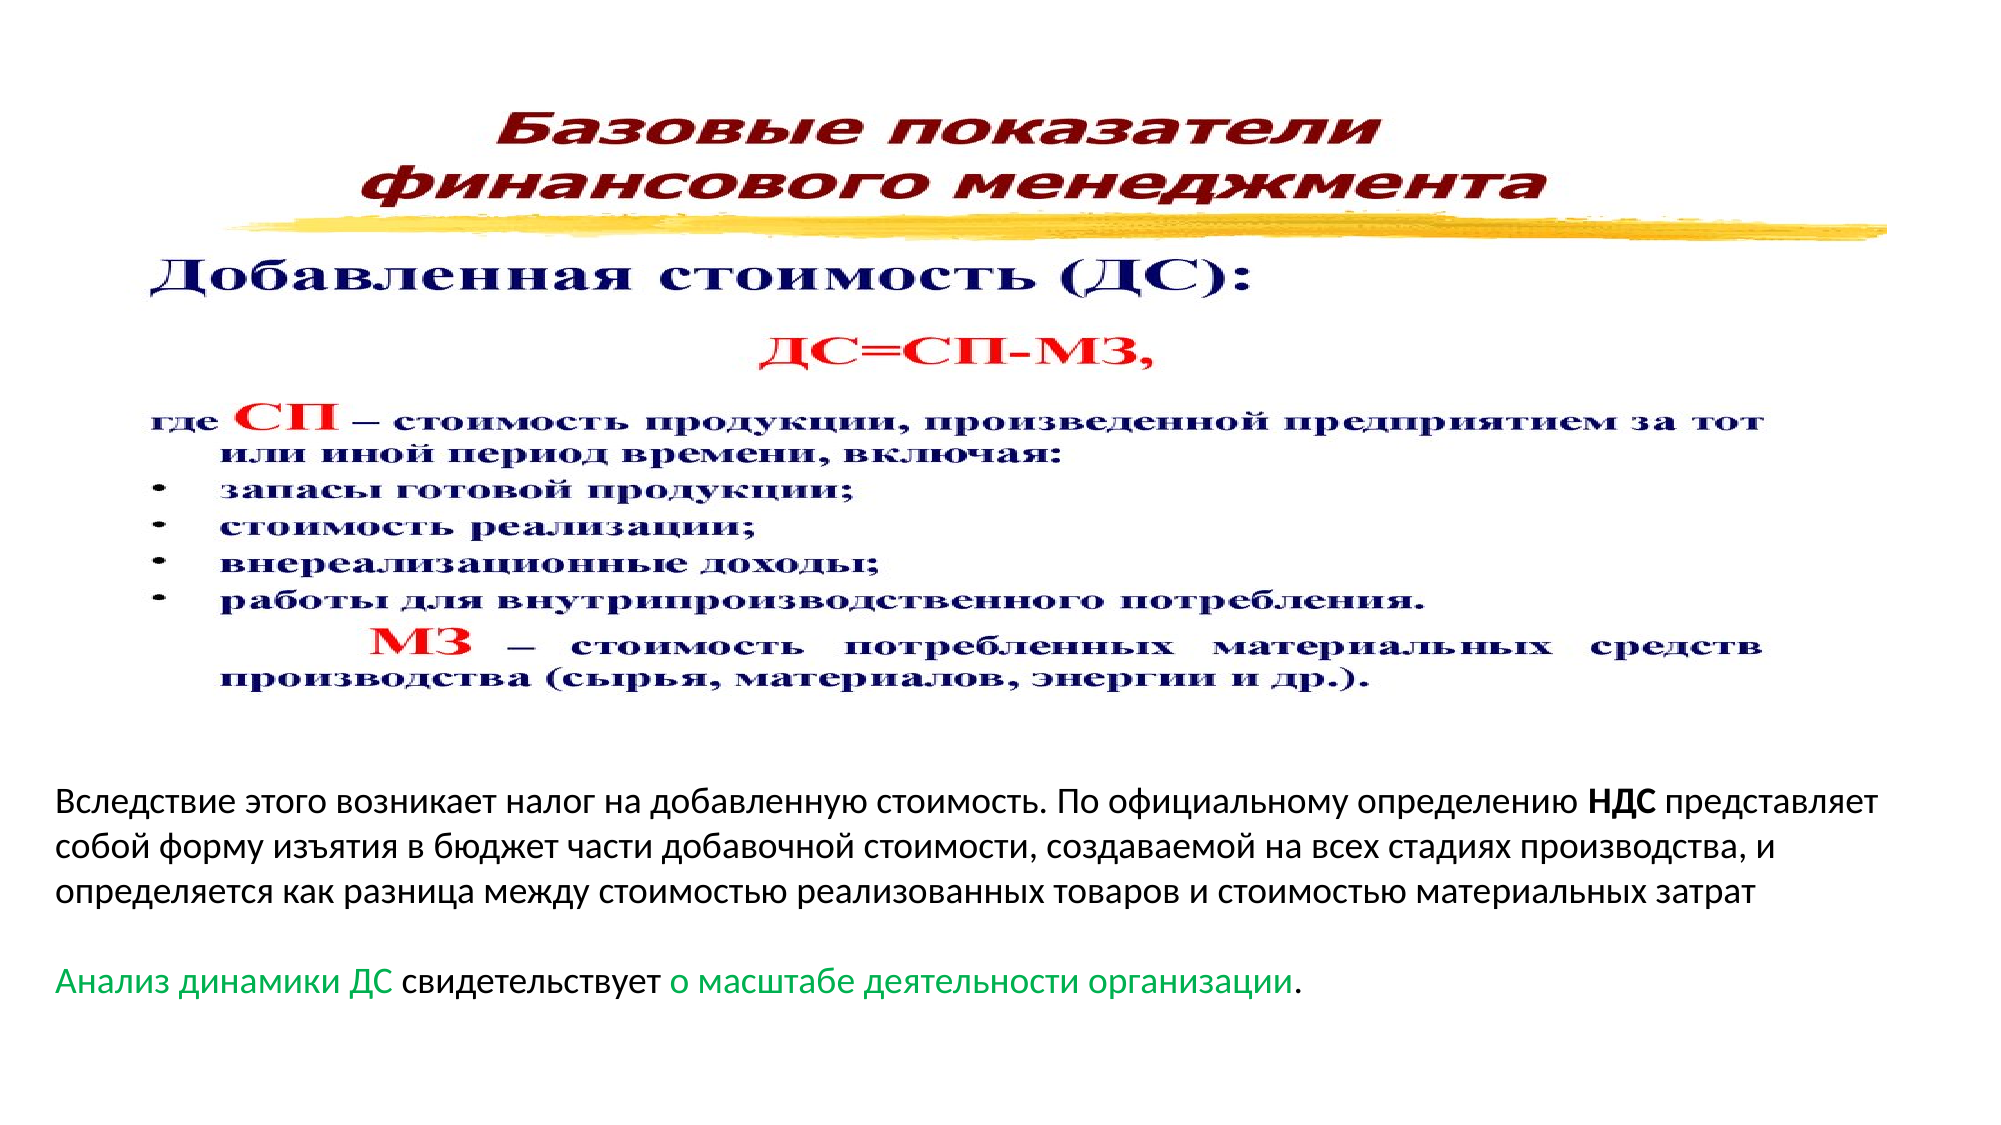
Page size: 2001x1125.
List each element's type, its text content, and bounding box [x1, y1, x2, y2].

picture [40, 64, 1887, 803]
text_box Вследствие этого возникает налог на добавленную стоимость. По официальному определению НДС представляет собой форму изъятия в бюджет части добавочной стоимости, создаваемой на всех стадиях производства, и определяется как разница между стоимостью реализованных товаров и стоимостью материальных затрат Анализ динамики ДС свидетельствует о масштабе деятельности организации. . [40, 769, 1958, 1125]
